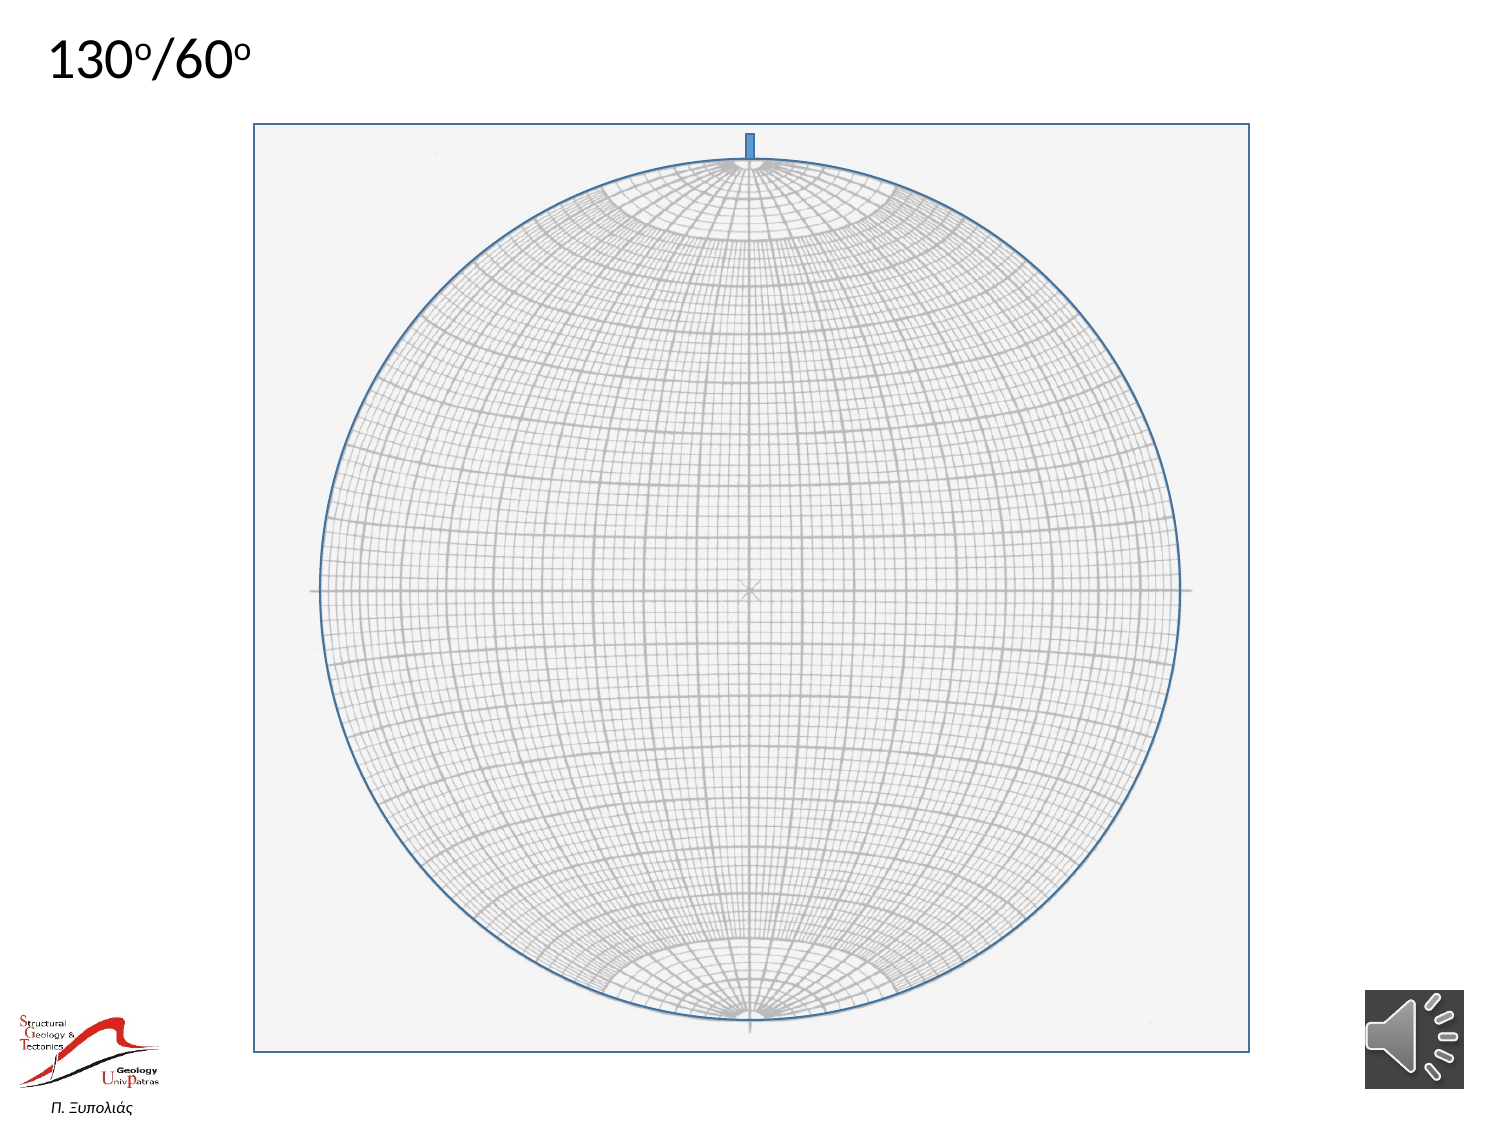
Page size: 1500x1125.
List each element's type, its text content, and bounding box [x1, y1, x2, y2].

text_box Π. Ξυπολιάς [36, 1089, 159, 1125]
picture [19, 1015, 159, 1088]
text_box [745, 133, 755, 144]
text_box 130o/60o [31, 12, 287, 98]
picture [307, 144, 1195, 1035]
text_box [253, 123, 1250, 1053]
picture [1364, 989, 1465, 1090]
